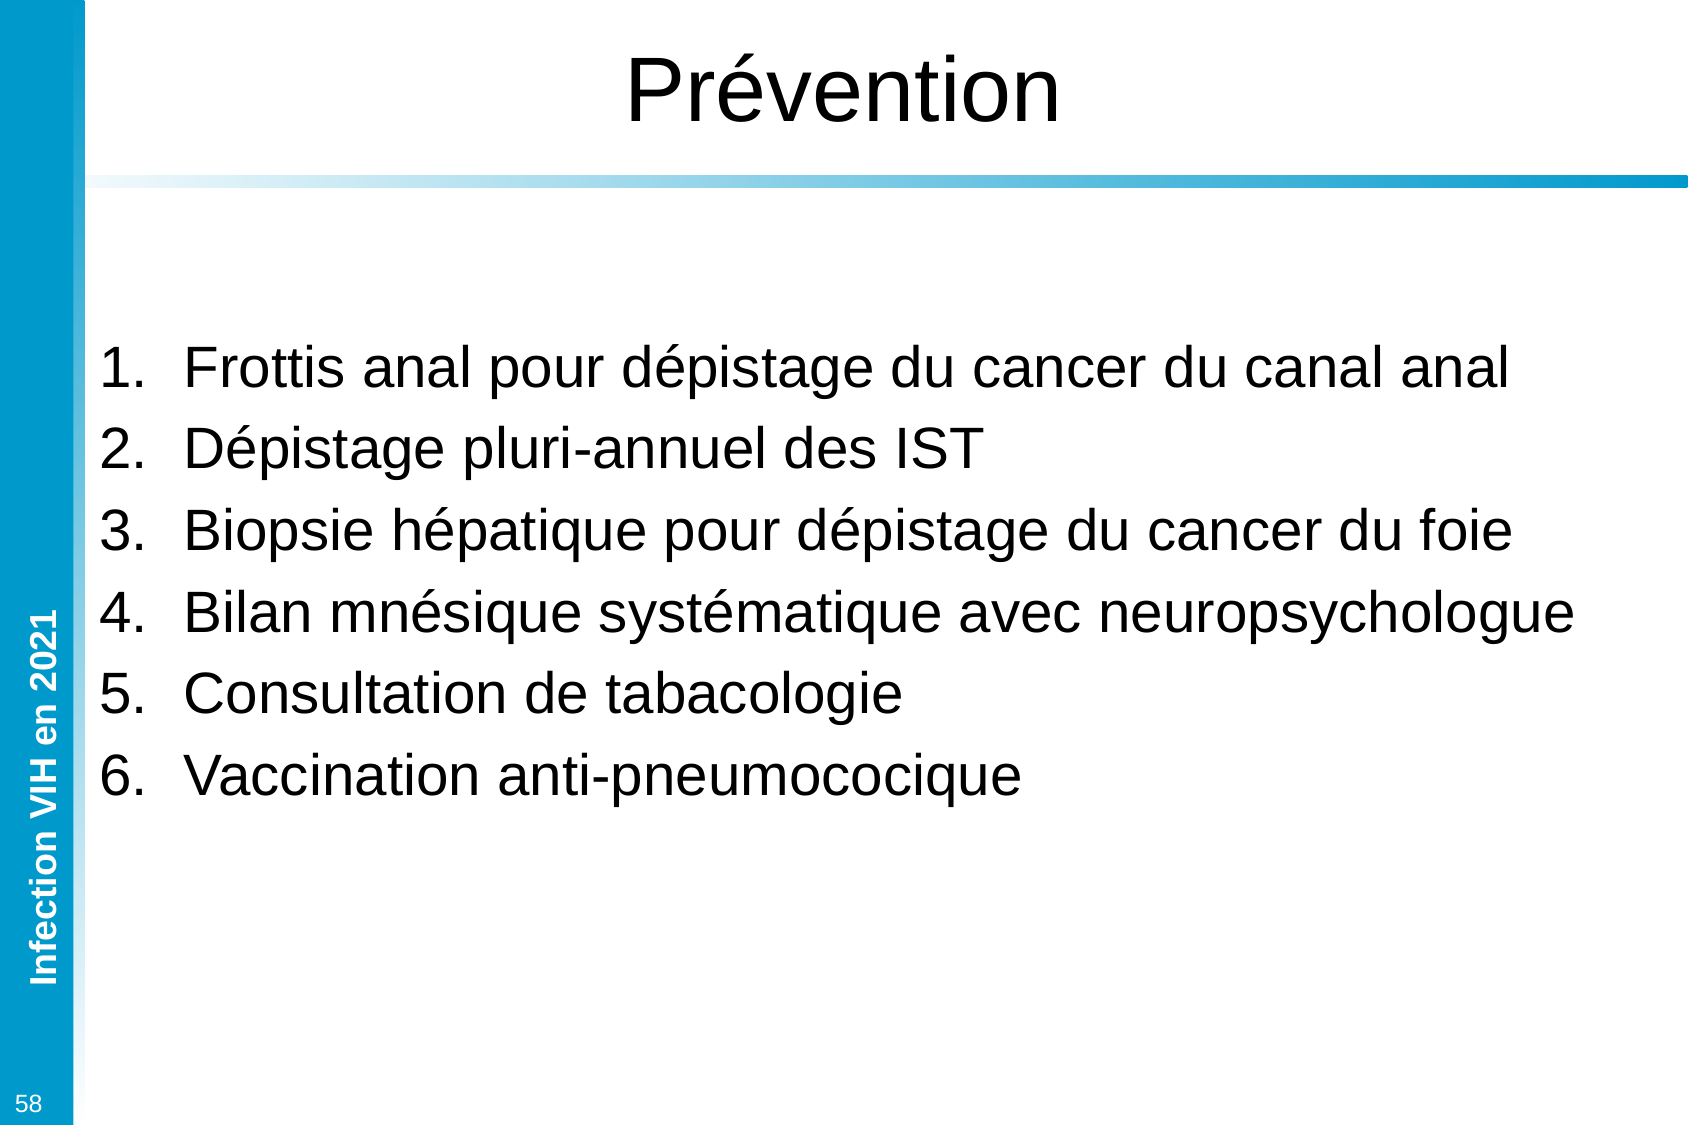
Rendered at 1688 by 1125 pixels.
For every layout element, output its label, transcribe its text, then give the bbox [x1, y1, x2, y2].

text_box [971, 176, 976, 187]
list Frottis anal pour dépistage du cancer du canal anal Dépistage pluri-annuel des IST Biopsie hépatique pour dépistage du cancer du foie Bilan mnésique systématique avec neuropsychologue Consultation de tabacologie Vaccination anti-pneumococique [84, 321, 1604, 1005]
title Prévention [84, 45, 1604, 124]
